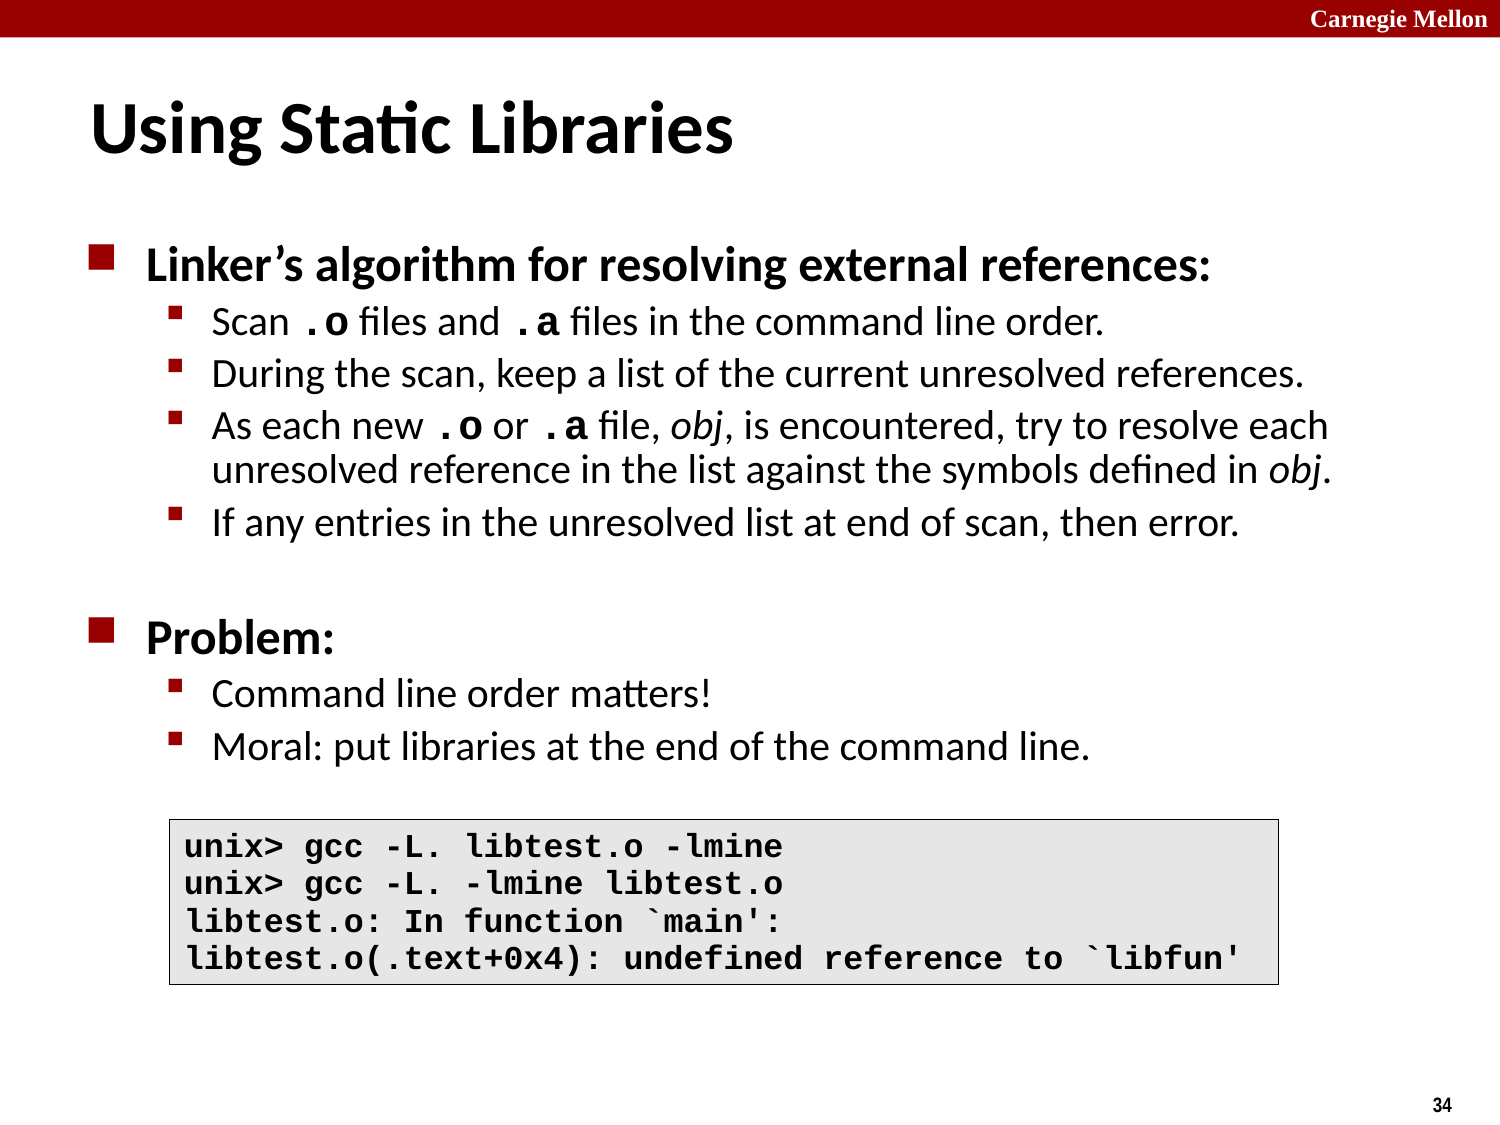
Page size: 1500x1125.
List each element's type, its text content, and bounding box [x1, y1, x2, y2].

list Linker’s algorithm for resolving external references: Scan .o files and .a files in the command line order. During the scan, keep a list of the current unresolved references. As each new .o or .a file, obj, is encountered, try to resolve each unresolved reference in the list against the symbols defined in obj. If any entries in the unresolved list at end of scan, then error. Problem: Command line order matters! Moral: put libraries at the end of the command line. [74, 234, 1438, 913]
title Using Static Libraries [74, 58, 1500, 188]
text_box unix> gcc -L. libtest.o -lmine unix> gcc -L. -lmine libtest.o libtest.o: In function `main': libtest.o(.text+0x4): undefined reference to `libfun' [169, 819, 1279, 985]
